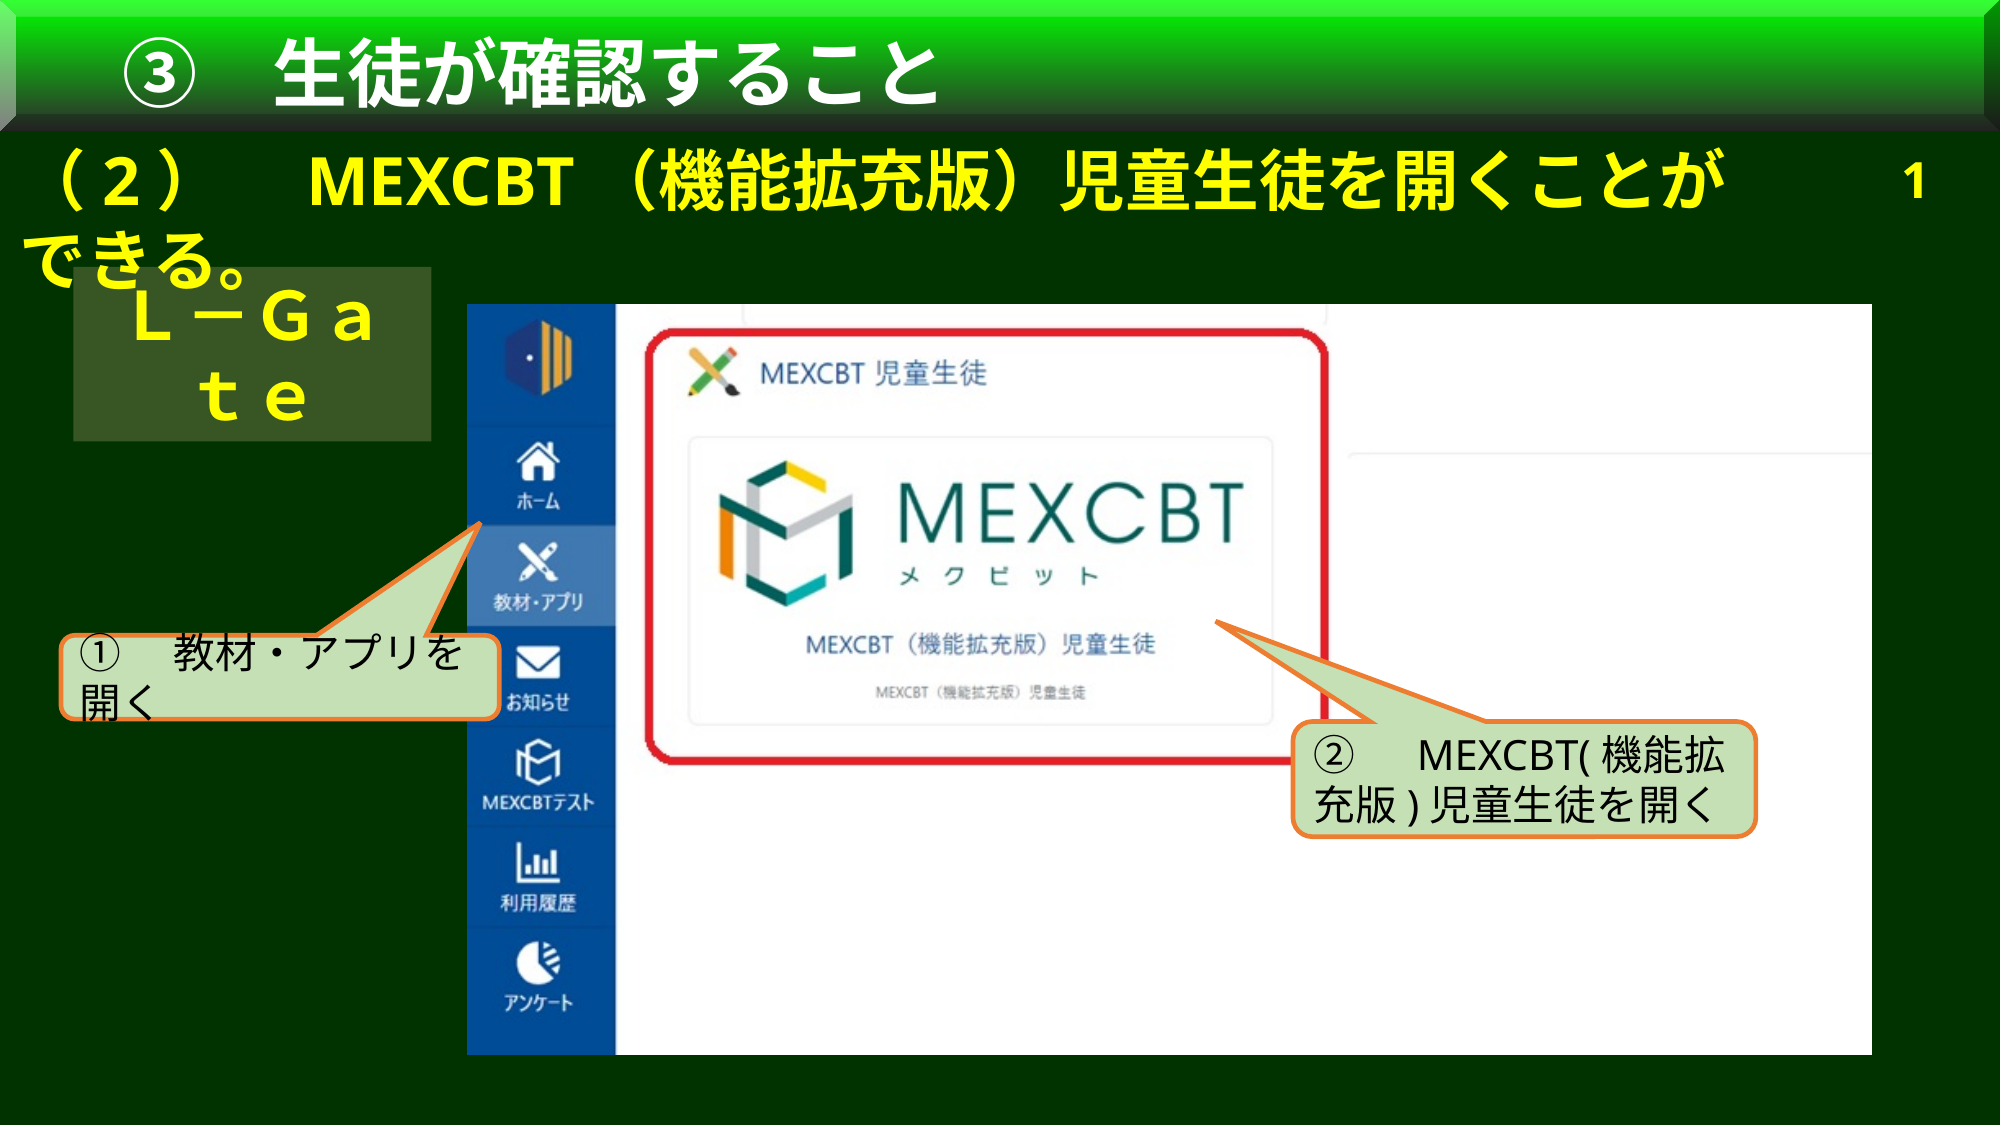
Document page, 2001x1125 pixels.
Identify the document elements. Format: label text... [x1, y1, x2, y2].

text_box Ｌ－Ｇａｔｅ [73, 307, 432, 442]
text_box 1 [1836, 140, 1995, 216]
text_box ① 教材・アプリを開く [59, 530, 467, 721]
text_box ③ 生徒が確認すること [0, 0, 2000, 132]
picture [467, 304, 1872, 1055]
text_box （2） MEXCBT（機能拡充版）児童生徒を開くことができる。 [4, 132, 1777, 307]
